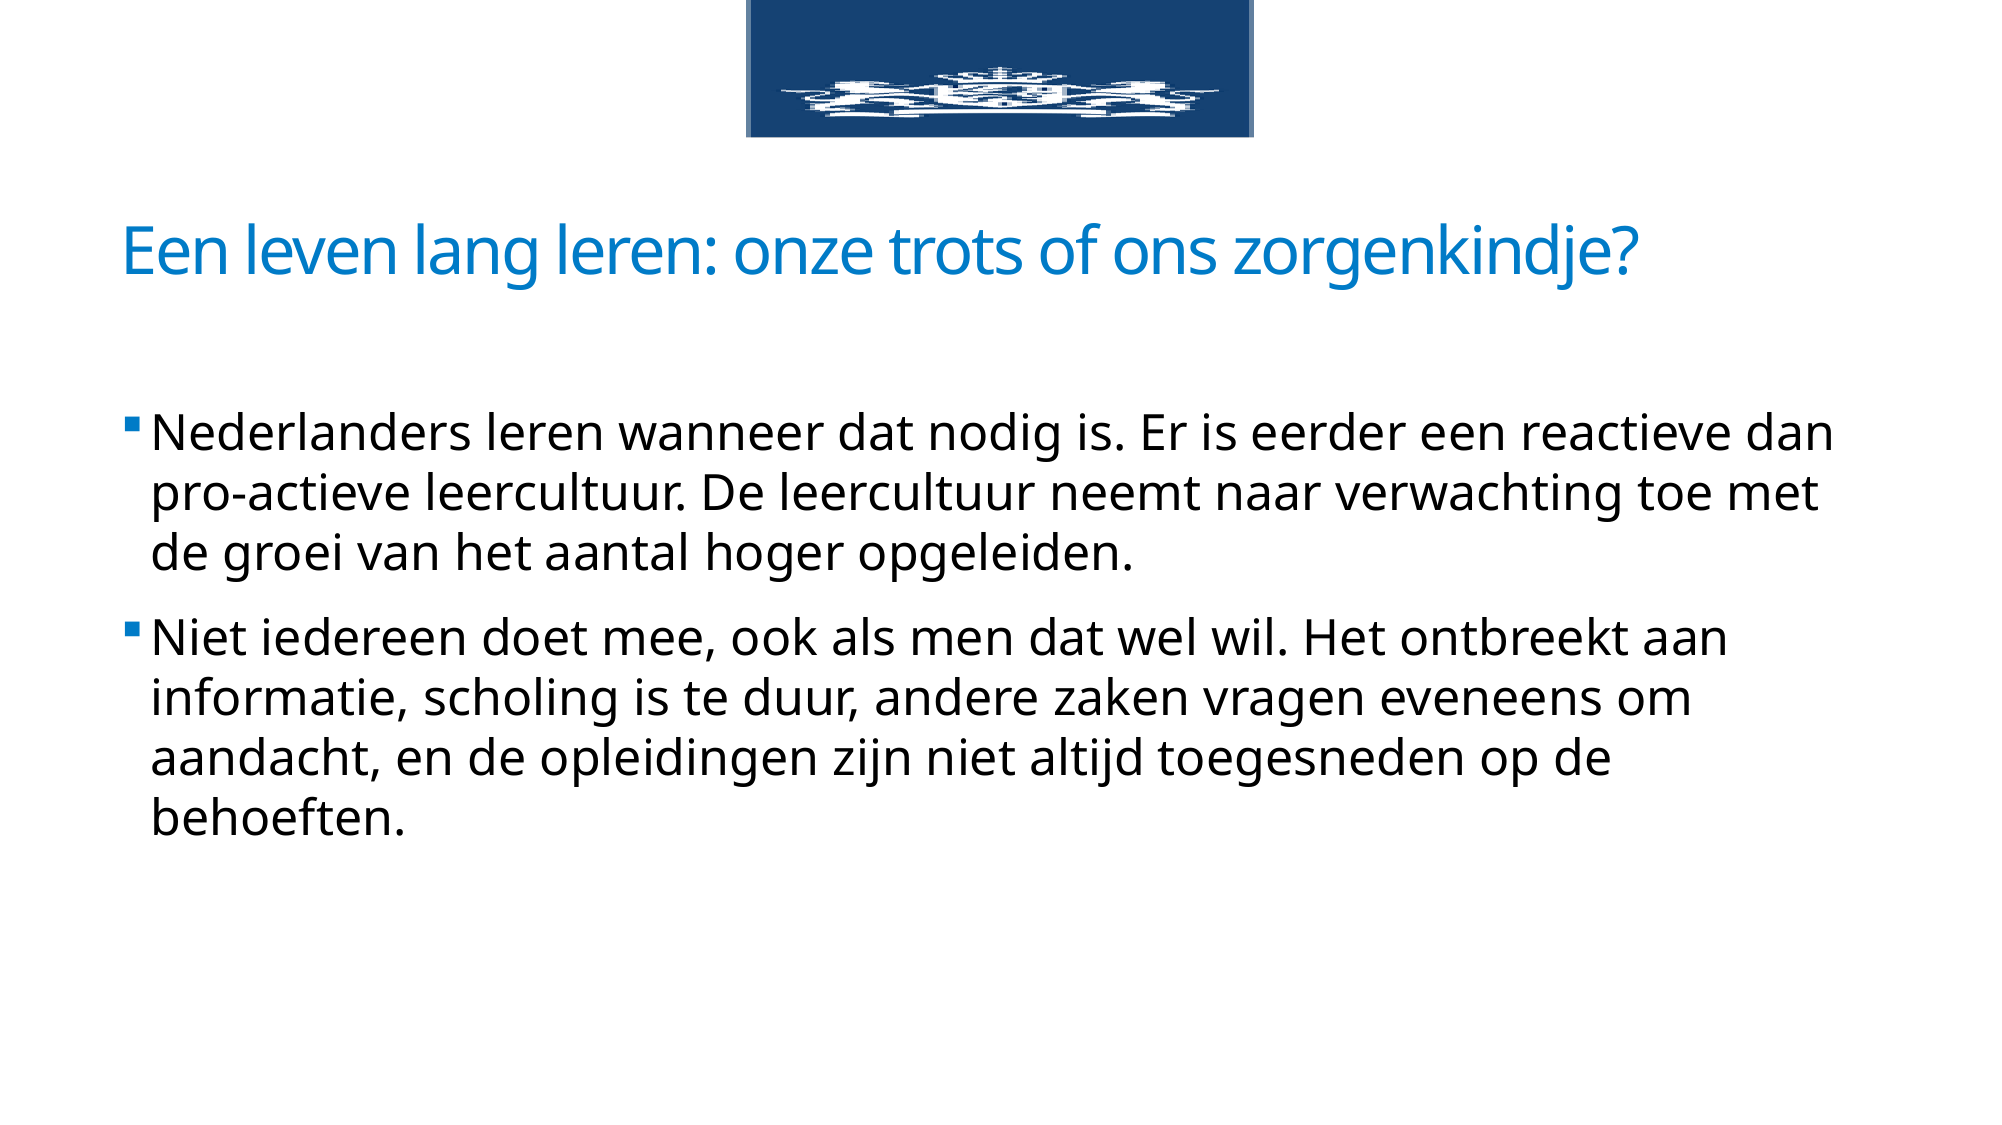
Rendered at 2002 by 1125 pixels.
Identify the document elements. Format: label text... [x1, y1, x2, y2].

list Nederlanders leren wanneer dat nodig is. Er is eerder een reactieve dan pro-actieve leercultuur. De leercultuur neemt naar verwachting toe met de groei van het aantal hoger opgeleiden. Niet iedereen doet mee, ook als men dat wel wil. Het ontbreekt aan informatie, scholing is te duur, andere zaken vragen eveneens om aandacht, en de opleidingen zijn niet altijd toegesneden op de behoeften. [120, 315, 1880, 953]
picture [668, 0, 1333, 138]
title Een leven lang leren: onze trots of ons zorgenkindje? [120, 207, 1880, 273]
